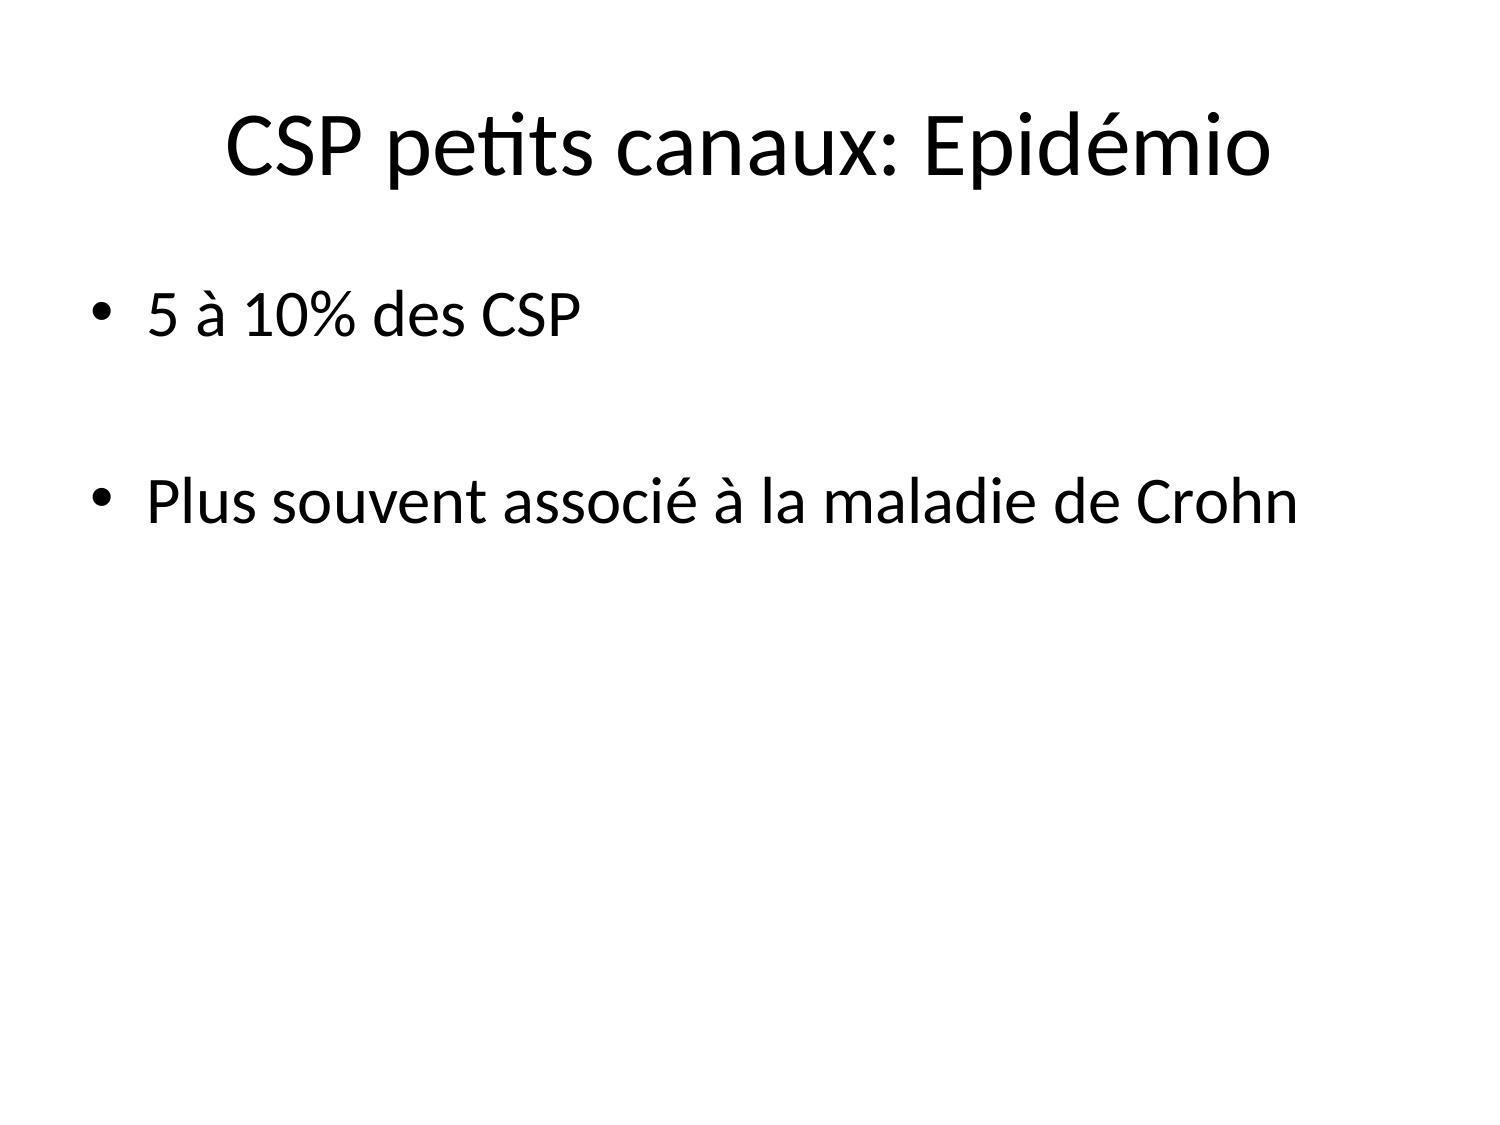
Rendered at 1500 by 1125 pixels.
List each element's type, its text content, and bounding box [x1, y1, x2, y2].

title CSP petits canaux: Epidémio [75, 45, 1425, 233]
list 5 à 10% des CSP Plus souvent associé à la maladie de Crohn [75, 262, 1425, 1005]
